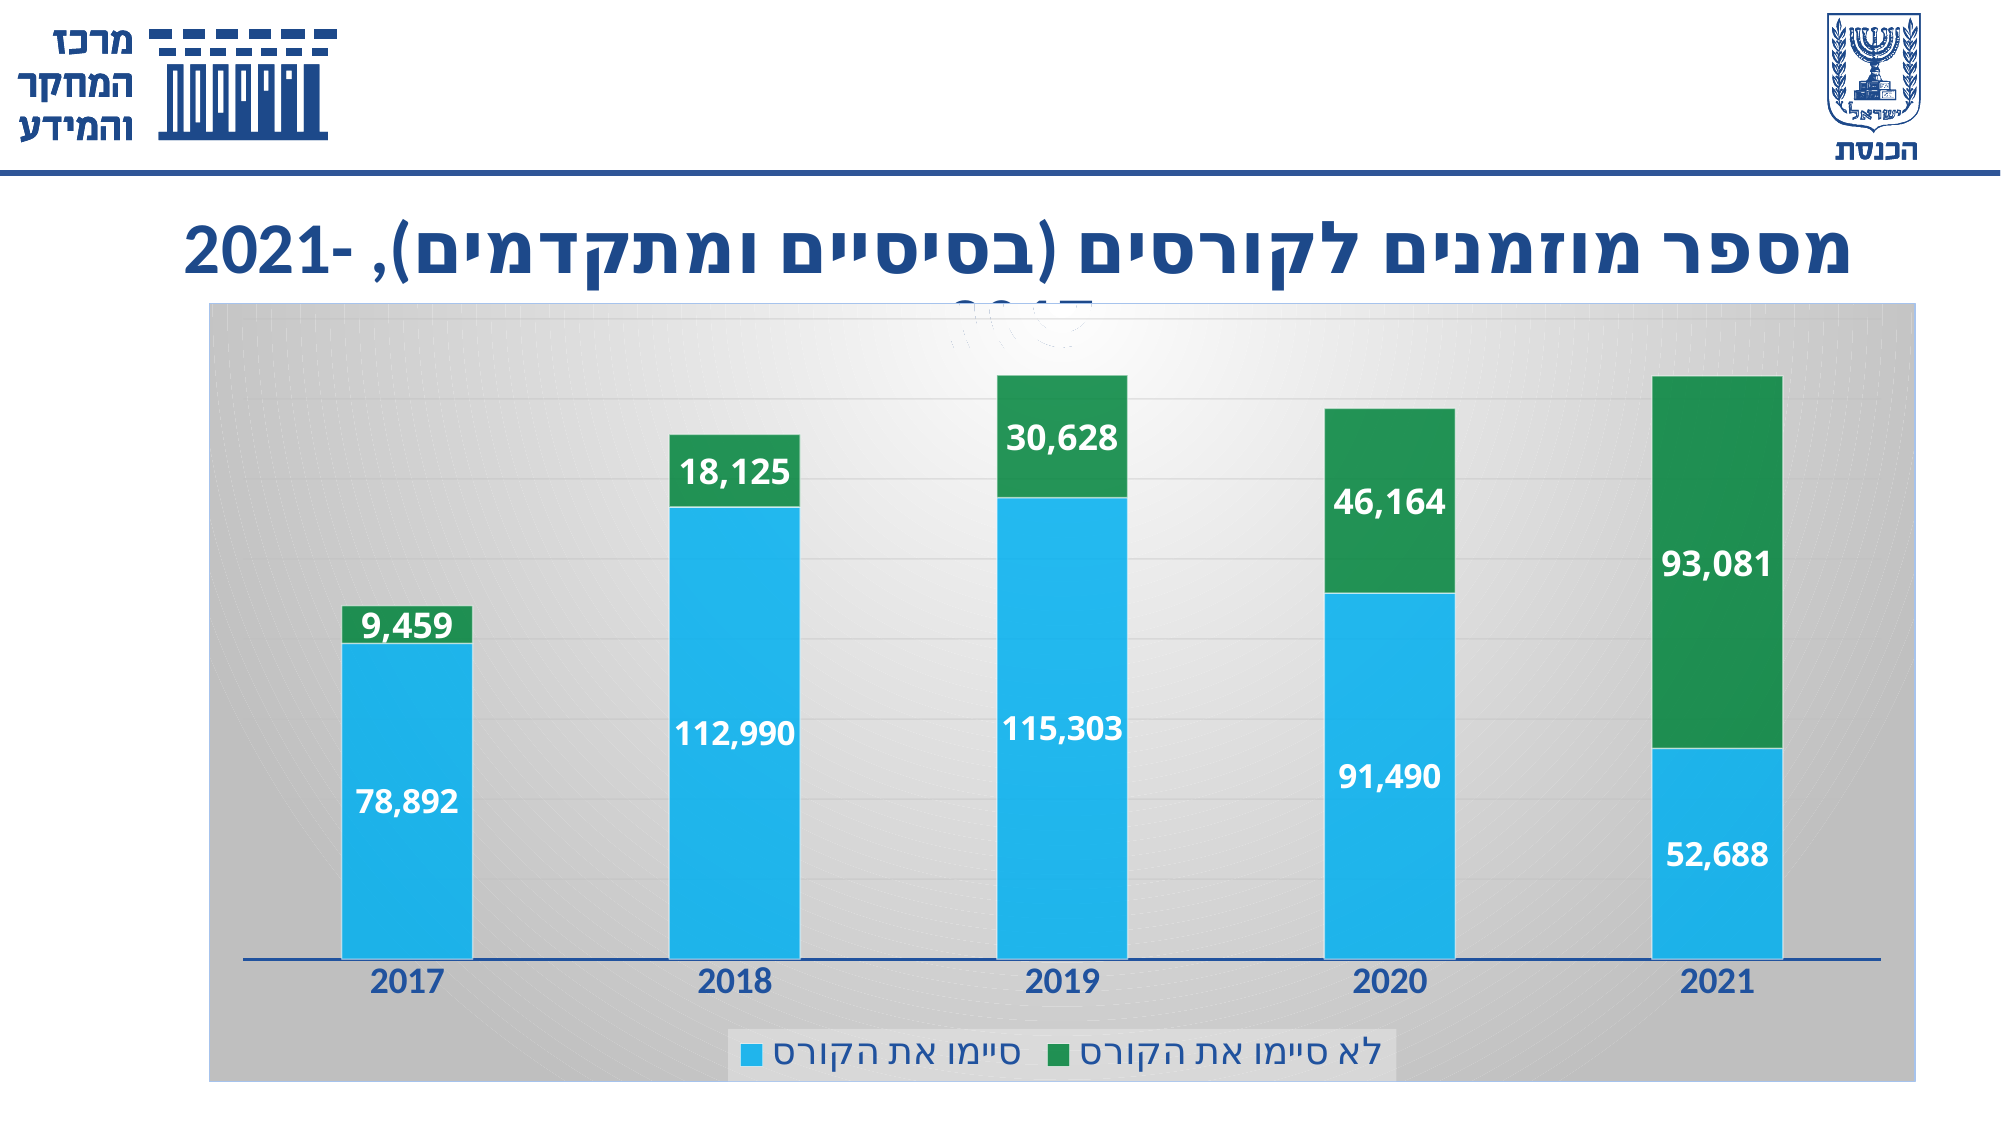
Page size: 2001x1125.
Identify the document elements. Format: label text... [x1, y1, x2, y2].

title מספר מוזמנים לקורסים (בסיסיים ומתקדמים), 2021-2017 [166, 206, 1875, 350]
chart [208, 302, 1917, 1083]
list תקשורת [49, 326, 1951, 1125]
